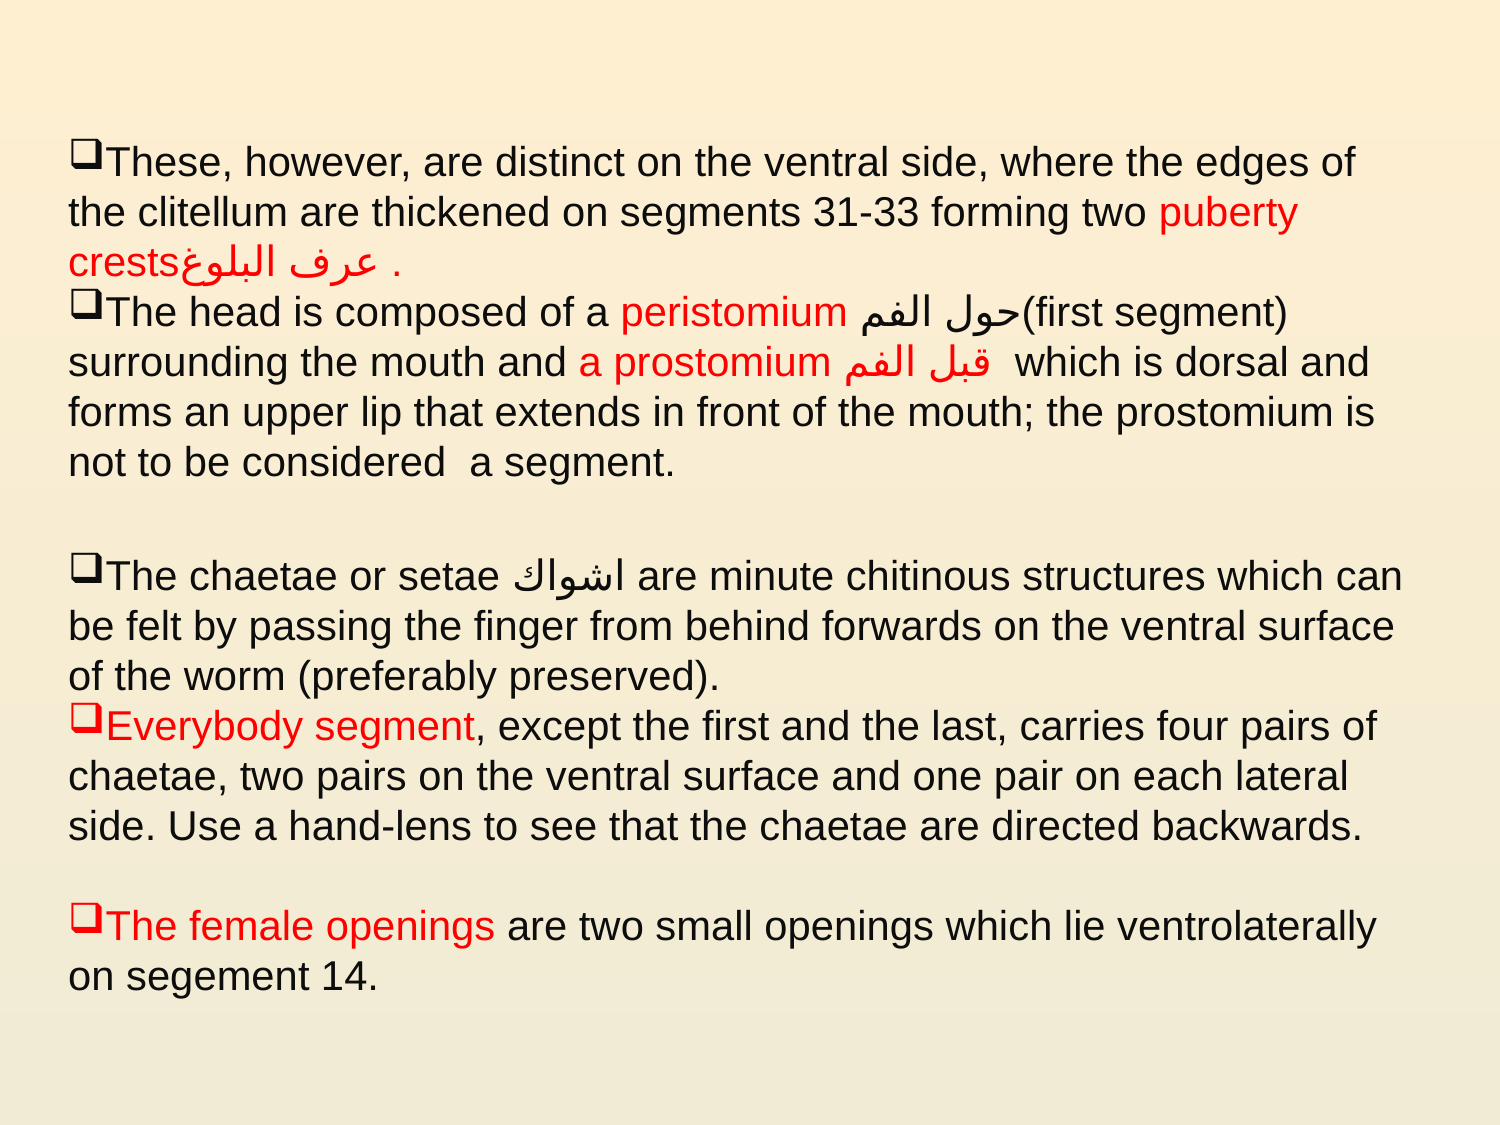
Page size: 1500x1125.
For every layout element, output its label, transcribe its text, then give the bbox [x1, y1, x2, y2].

text_box These, however, are distinct on the ventral side, where the edges of the clitellum are thickened on segments 31-33 forming two puberty crestsعرف البلوغ . The head is composed of a peristomium حول الفم(first segment) surrounding the mouth and a prostomium قبل الفم which is dorsal and forms an upper lip that extends in front of the mouth; the prostomium is not to be considered a segment. [53, 127, 1407, 493]
text_box The chaetae or setae اشواك are minute chitinous structures which can be felt by passing the finger from behind forwards on the ventral surface of the worm (preferably preserved). Everybody segment, except the first and the last, carries four pairs of chaetae, two pairs on the ventral surface and one pair on each lateral side. Use a hand-lens to see that the chaetae are directed backwards. The female openings are two small openings which lie ventrolaterally on segement 14. [53, 541, 1442, 1007]
